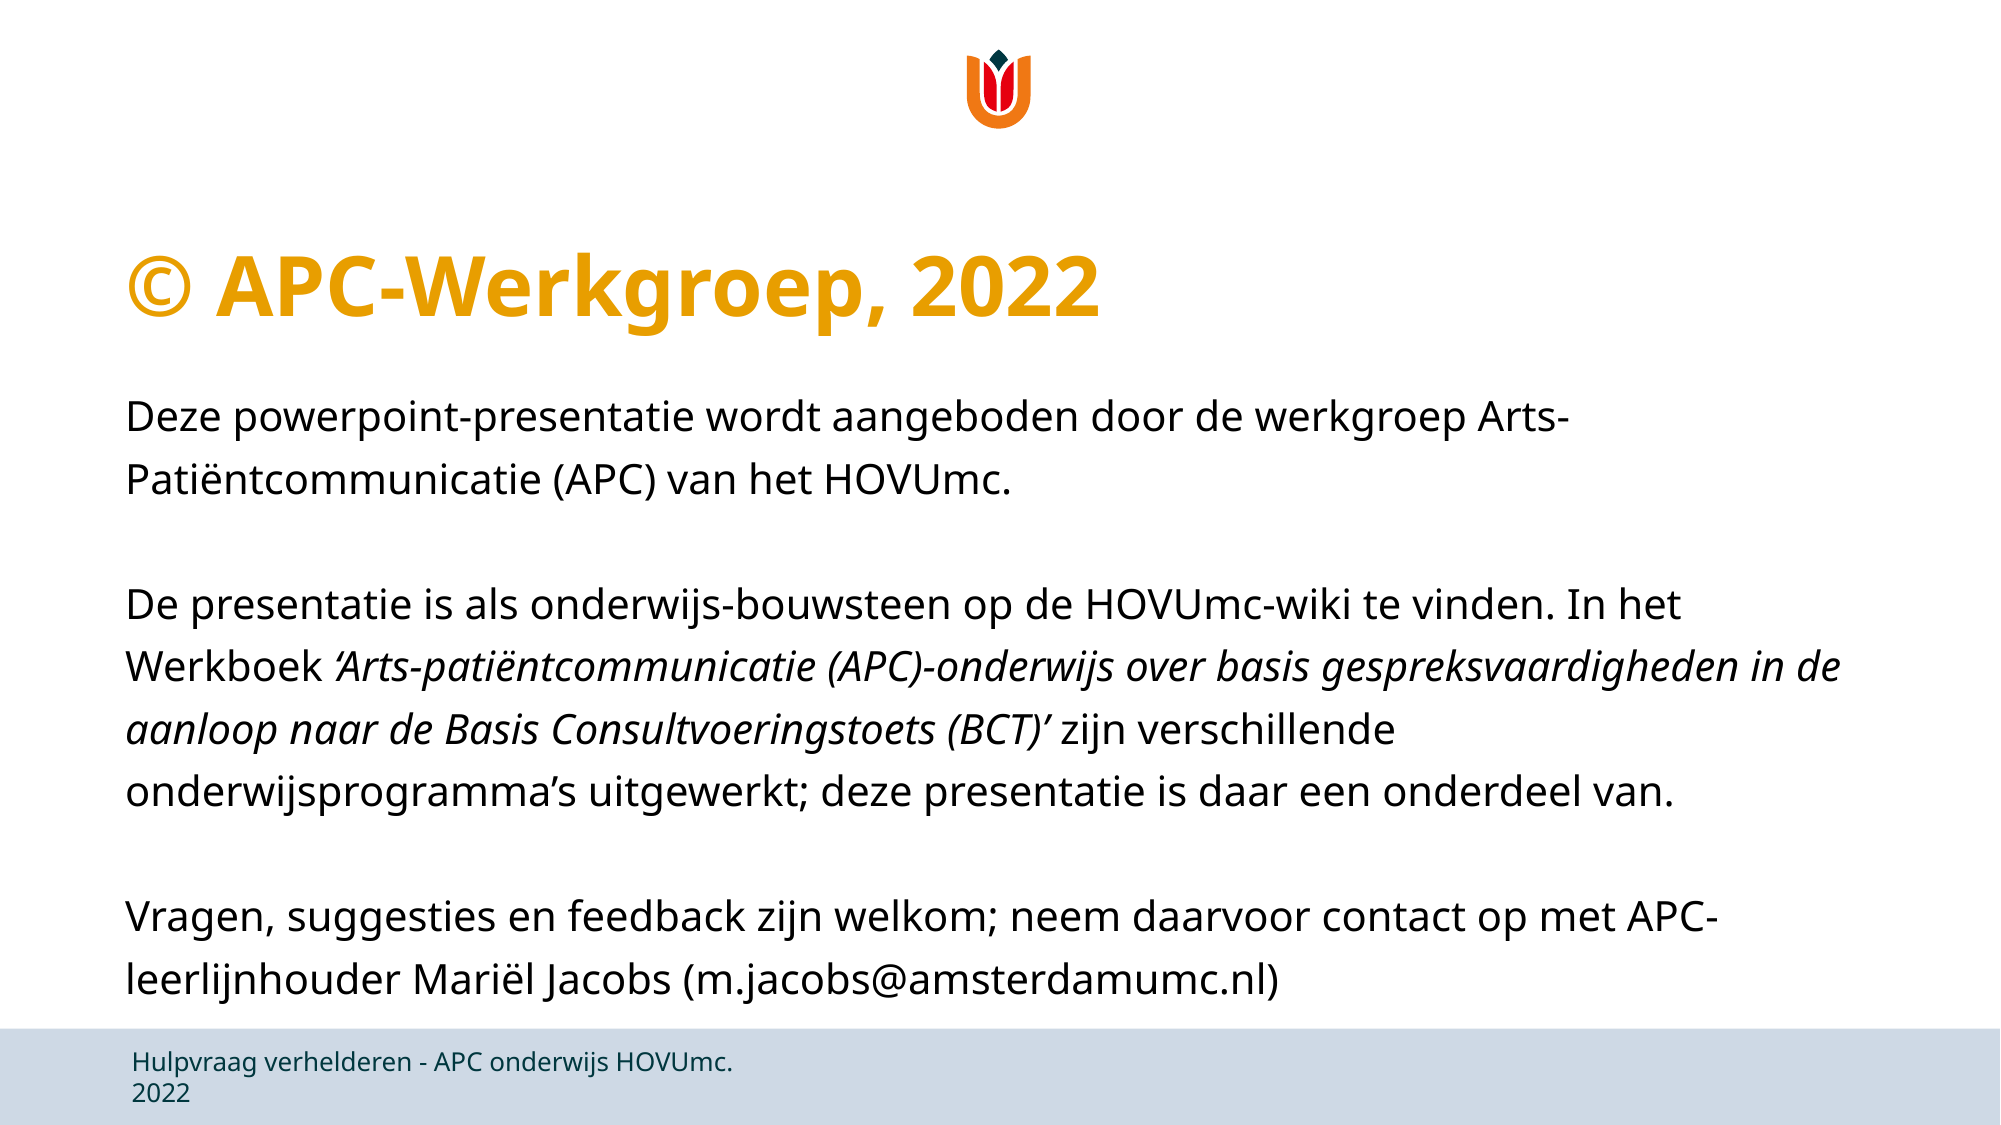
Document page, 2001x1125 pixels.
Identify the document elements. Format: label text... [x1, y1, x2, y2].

list Deze powerpoint-presentatie wordt aangeboden door de werkgroep Arts-Patiëntcommunicatie (APC) van het HOVUmc. De presentatie is als onderwijs-bouwsteen op de HOVUmc-wiki te vinden. In het Werkboek ‘Arts-patiëntcommunicatie (APC)-onderwijs over basis gespreksvaardigheden in de aanloop naar de Basis Consultvoeringstoets (BCT)’ zijn verschillende onderwijsprogramma’s uitgewerkt; deze presentatie is daar een onderdeel van. Vragen, suggesties en feedback zijn welkom; neem daarvoor contact op met APC-leerlijnhouder Mariël Jacobs (m.jacobs@amsterdamumc.nl) [110, 370, 1873, 986]
footer Hulpvraag verhelderen - APC onderwijs HOVUmc. 2022 [116, 1046, 792, 1107]
title ©️ APC-Werkgroep, 2022 [110, 180, 1877, 398]
